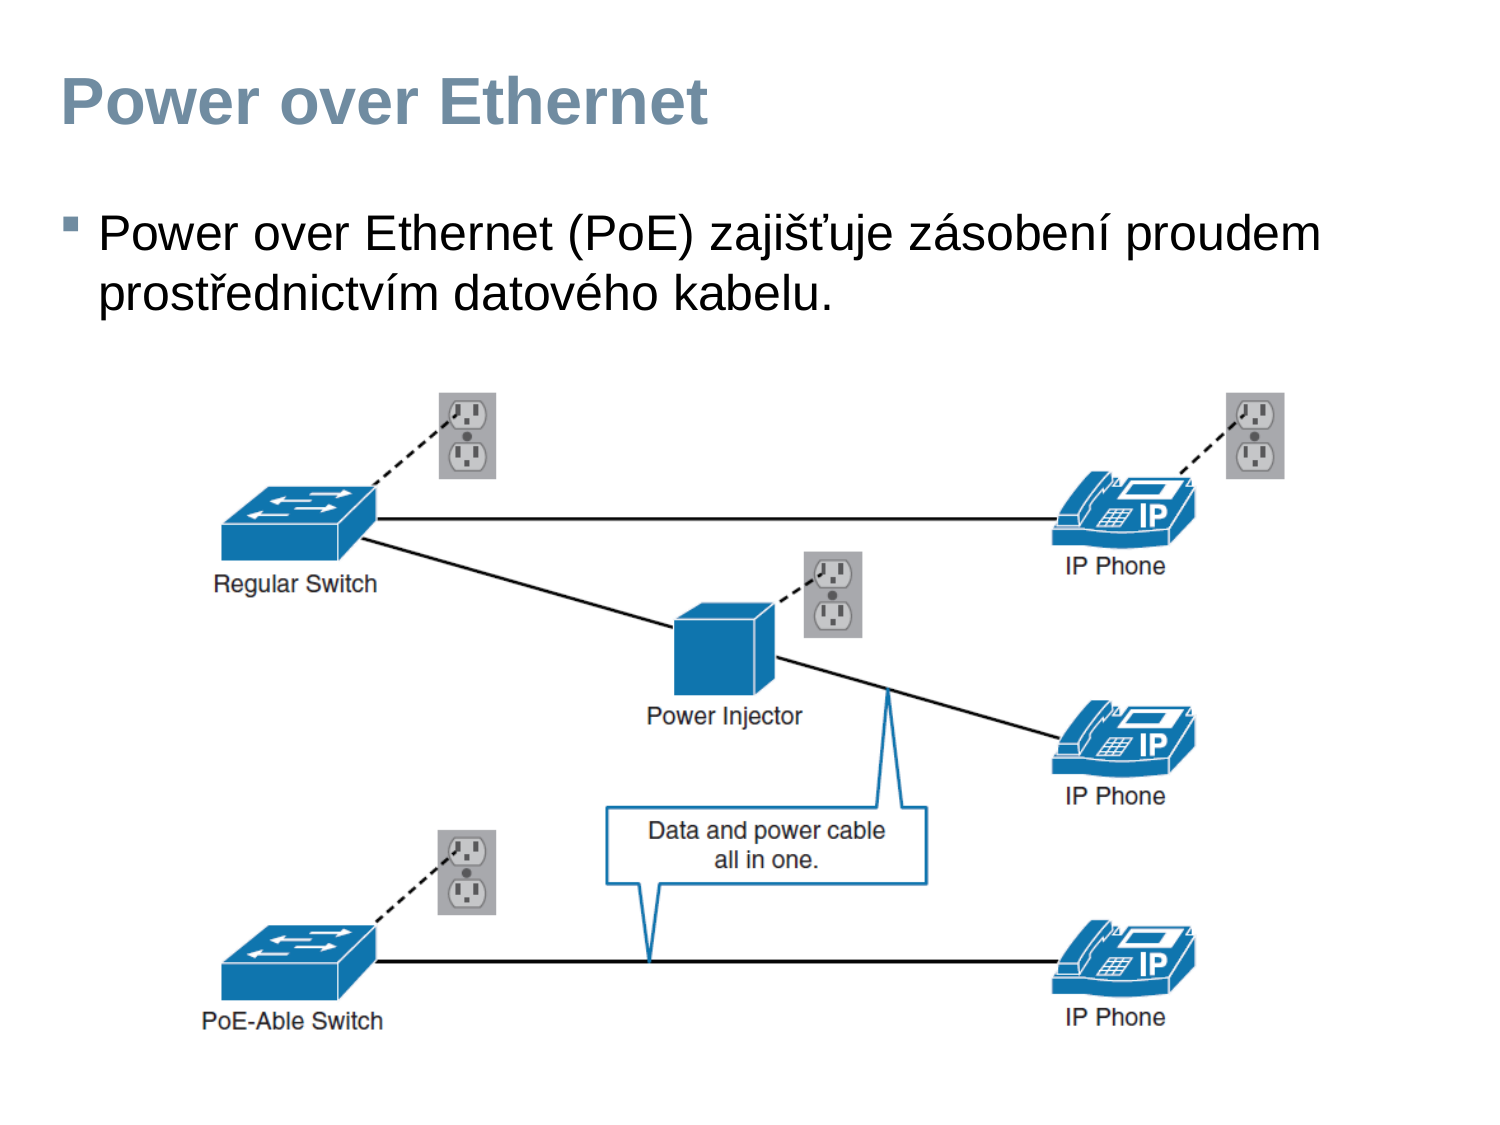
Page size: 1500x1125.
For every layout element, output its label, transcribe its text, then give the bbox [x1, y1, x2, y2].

list Power over Ethernet (PoE) zajišťuje zásobení proudem prostřednictvím datového kabelu. [45, 193, 1444, 1037]
title Power over Ethernet [45, 59, 1444, 182]
picture [185, 356, 1304, 1049]
